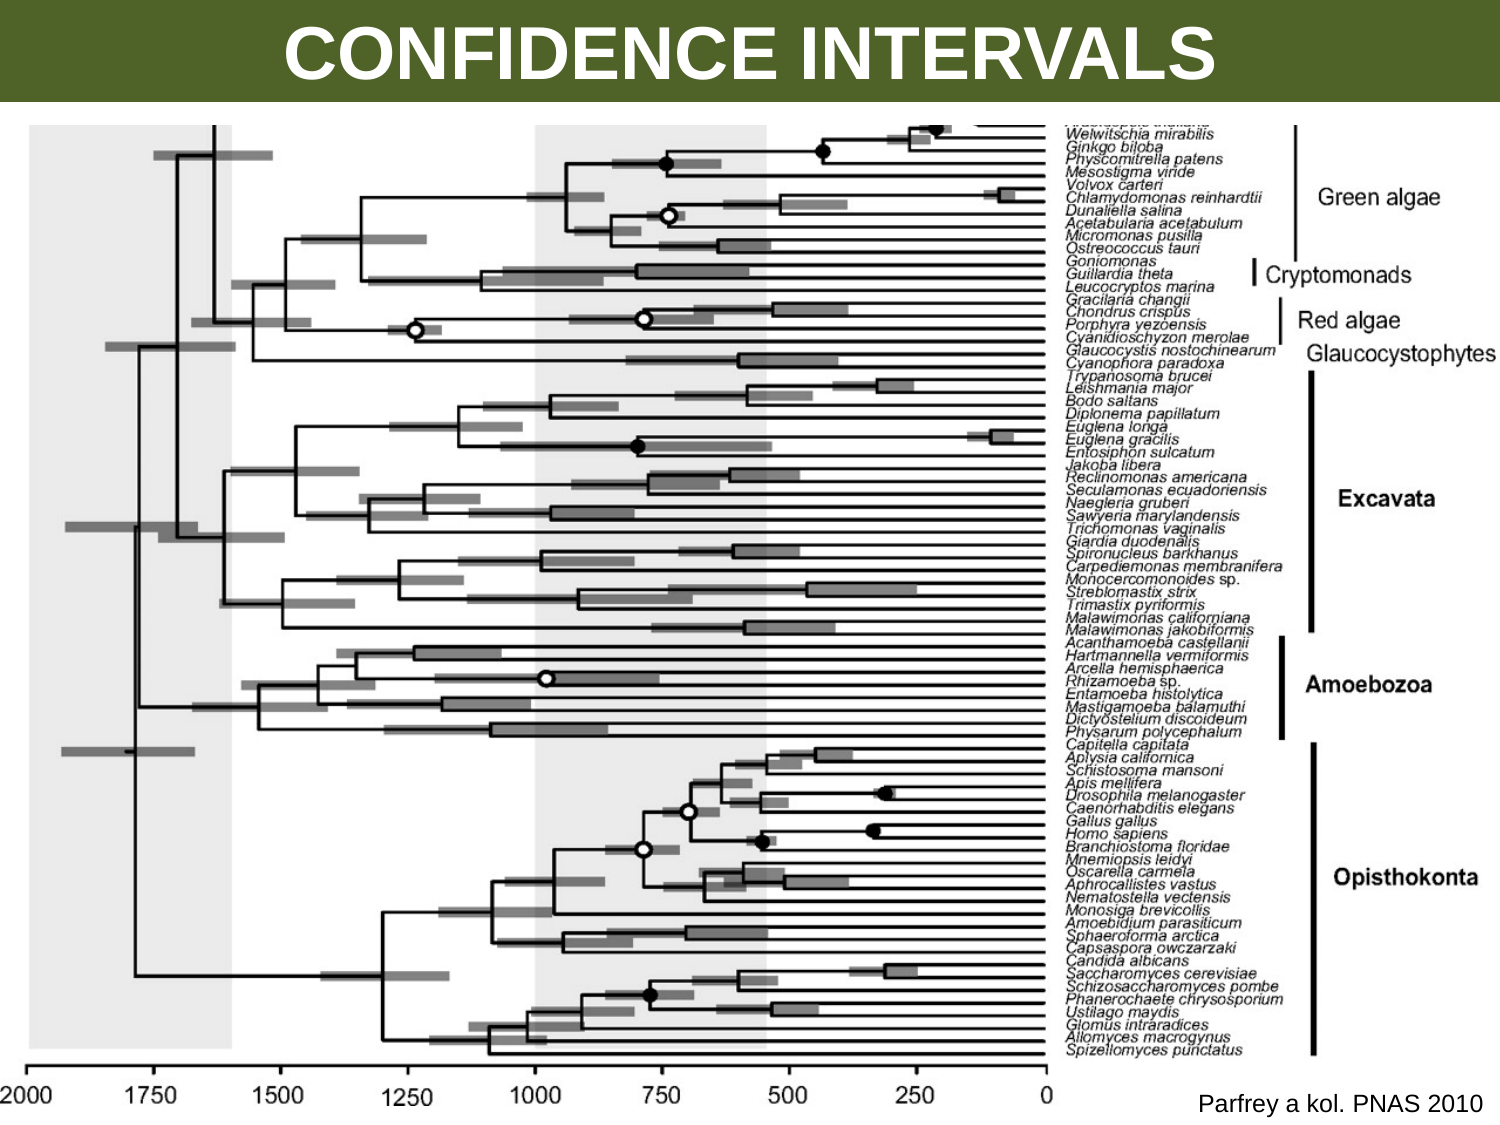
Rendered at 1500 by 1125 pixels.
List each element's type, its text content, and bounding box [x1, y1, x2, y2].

text_box CONFIDENCE INTERVALS [0, 0, 1500, 102]
text_box Parfrey a kol. PNAS 2010 [1183, 1079, 1500, 1125]
picture [0, 125, 1496, 1107]
